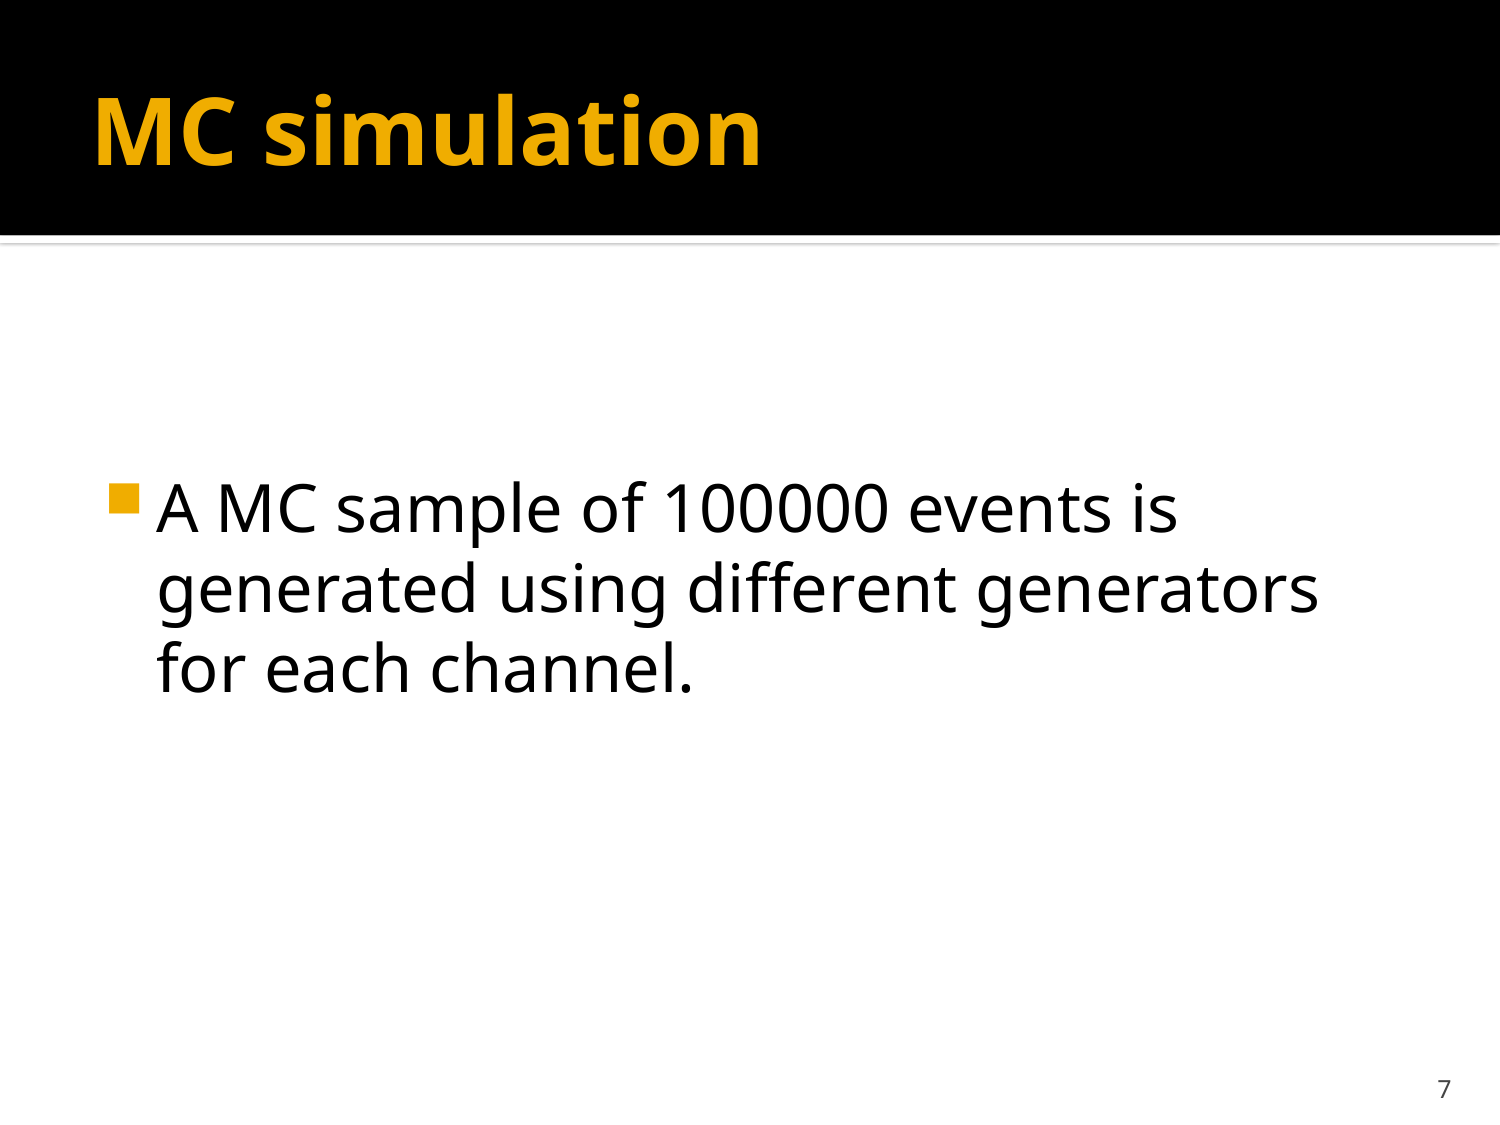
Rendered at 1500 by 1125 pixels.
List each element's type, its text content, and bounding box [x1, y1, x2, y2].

title MC simulation [75, 25, 1425, 231]
slide_number 7 [1345, 1062, 1467, 1108]
list A MC sample of 100000 events is generated using different generators for each channel. [75, 291, 1425, 1050]
